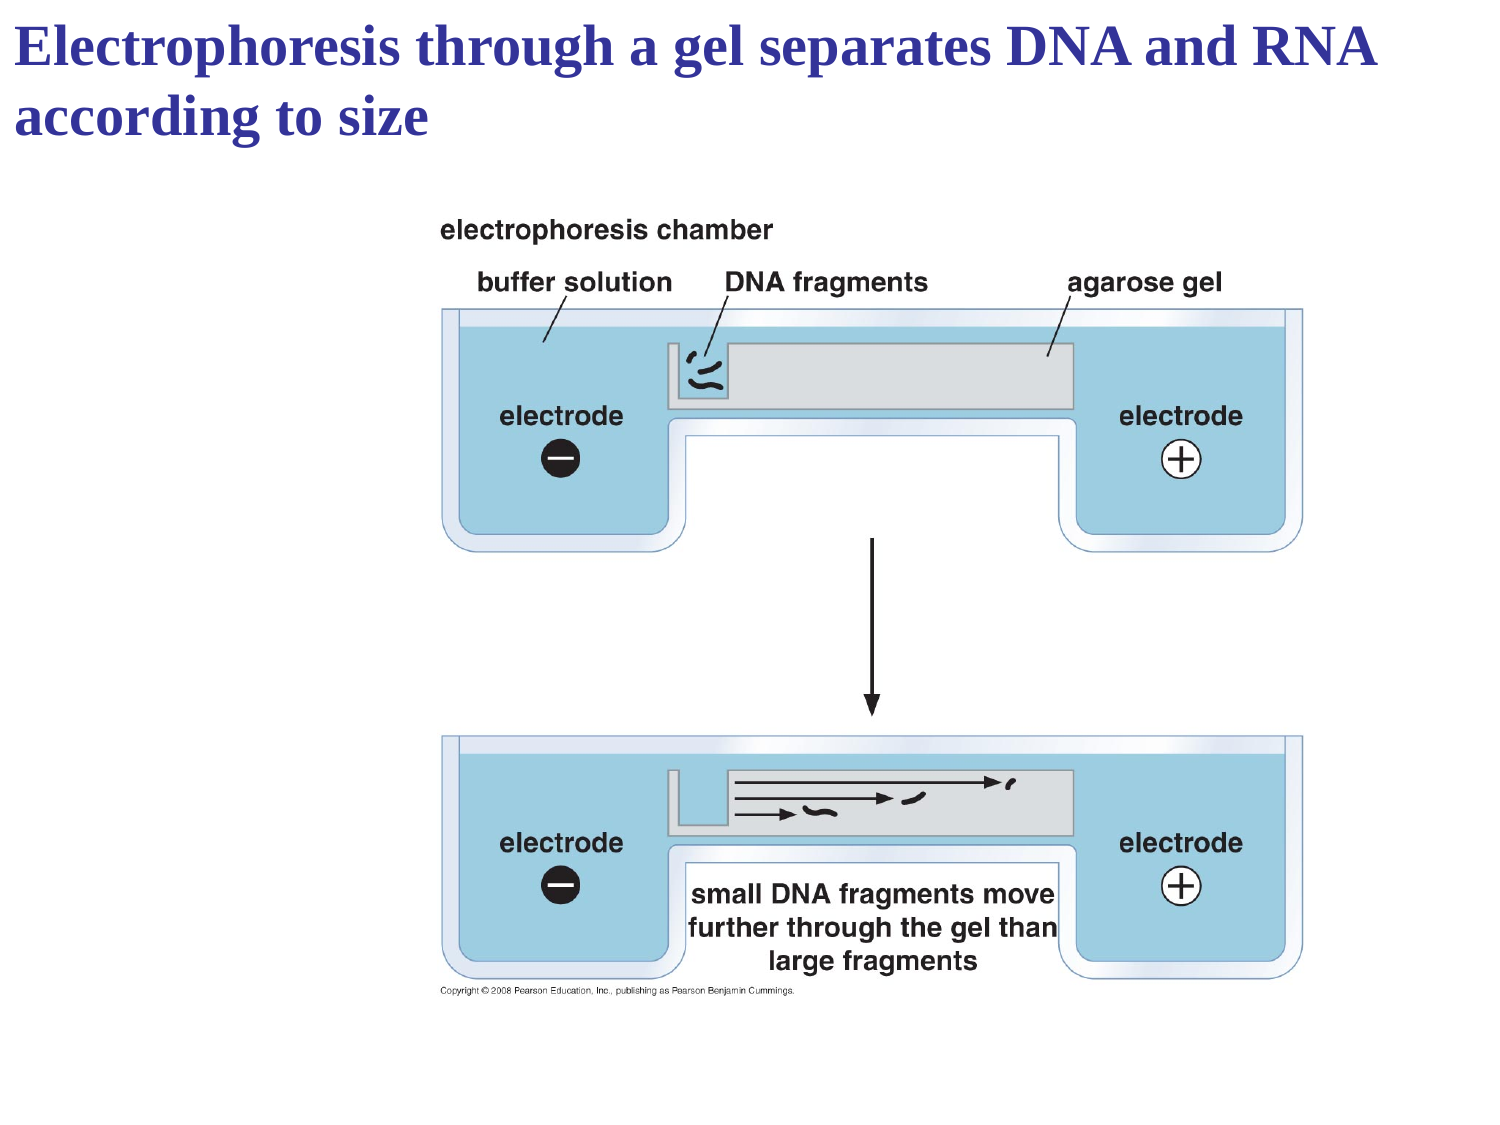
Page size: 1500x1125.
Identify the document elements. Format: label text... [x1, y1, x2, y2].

text_box Electrophoresis through a gel separates DNA and RNA according to size [0, 0, 1400, 155]
picture [437, 212, 1306, 1003]
